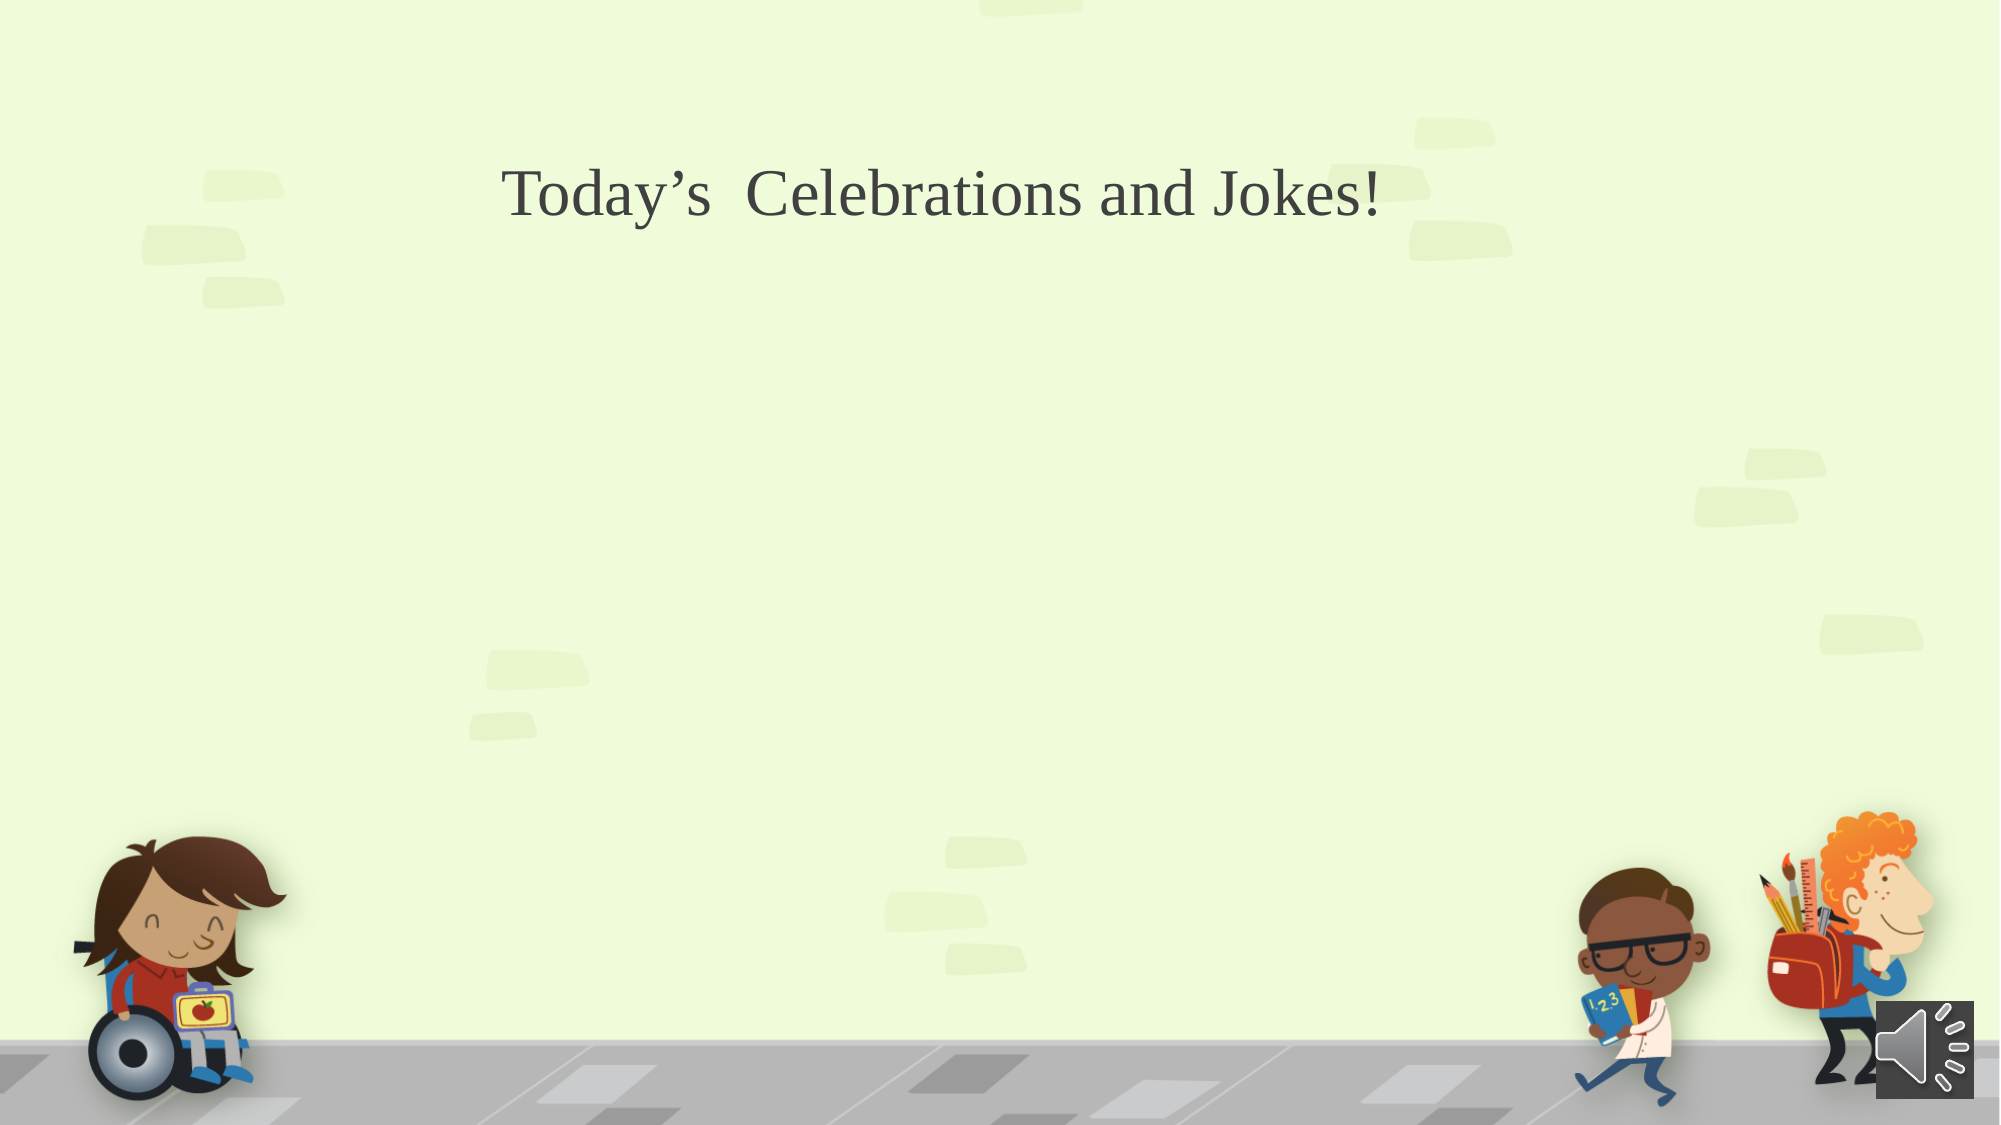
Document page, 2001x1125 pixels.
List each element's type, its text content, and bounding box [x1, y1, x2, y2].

picture [0, 0, 2000, 1125]
title Today’s Celebrations and Jokes! [137, 59, 1750, 238]
